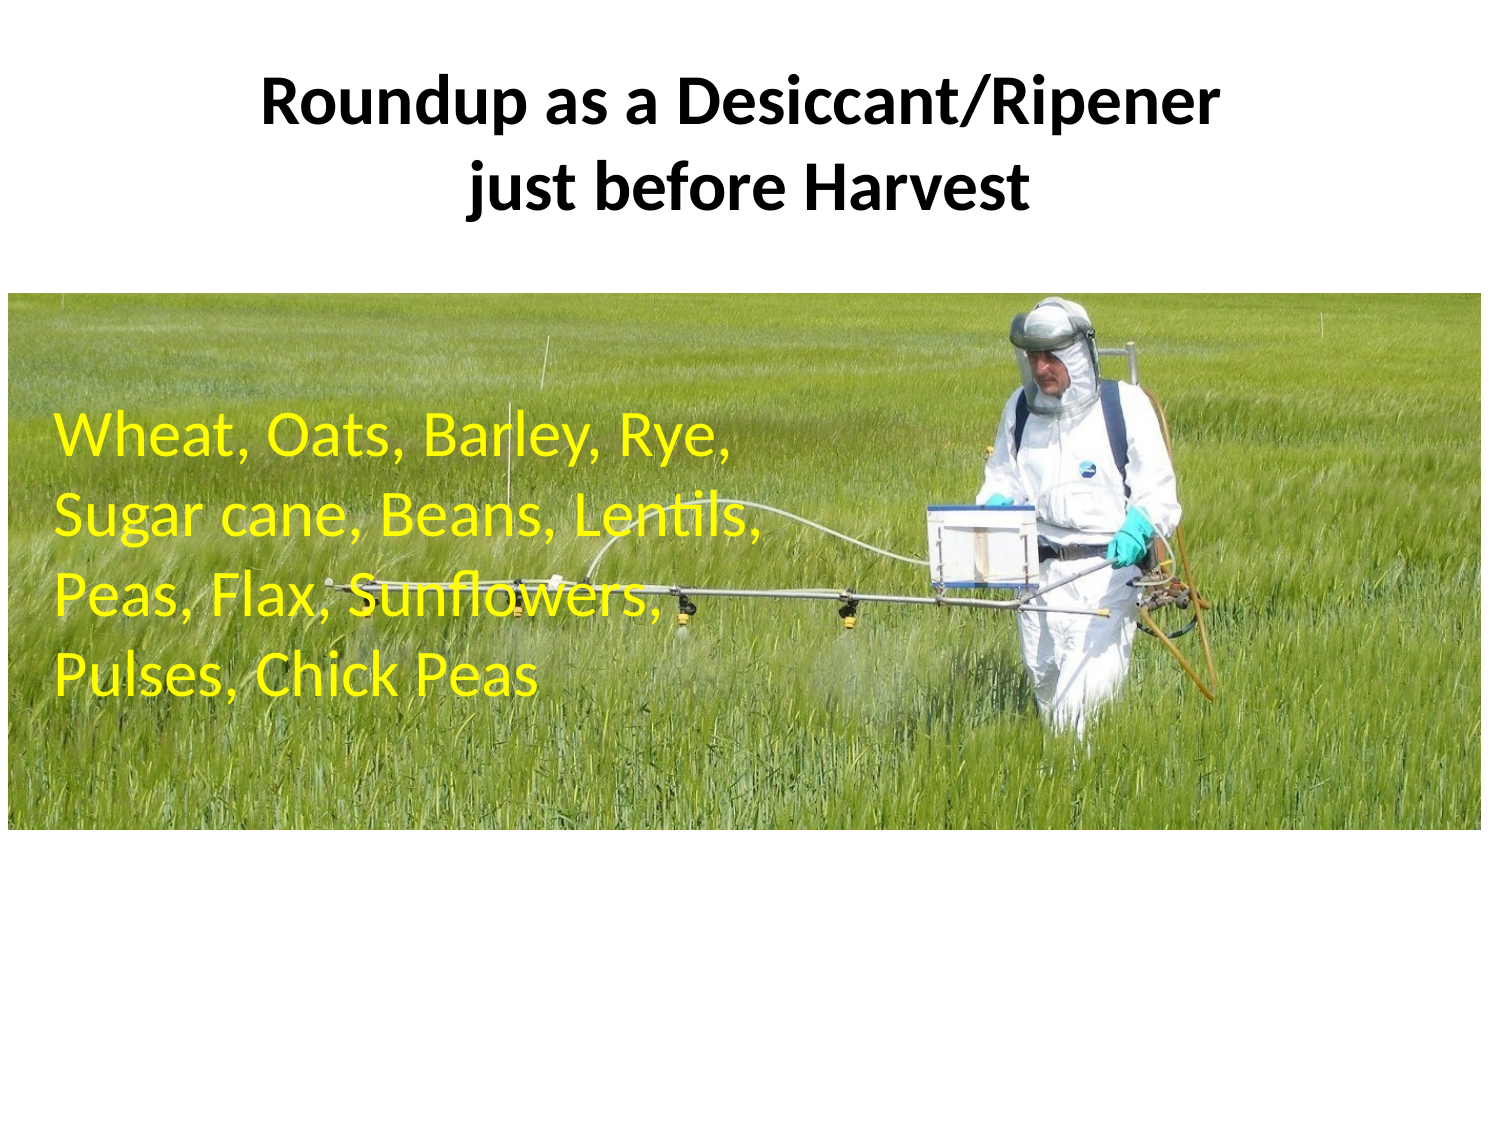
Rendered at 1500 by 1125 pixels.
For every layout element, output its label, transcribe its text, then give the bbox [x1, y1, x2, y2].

title Roundup as a Desiccant/Ripener just before Harvest [75, 45, 1425, 233]
picture [8, 293, 1481, 830]
